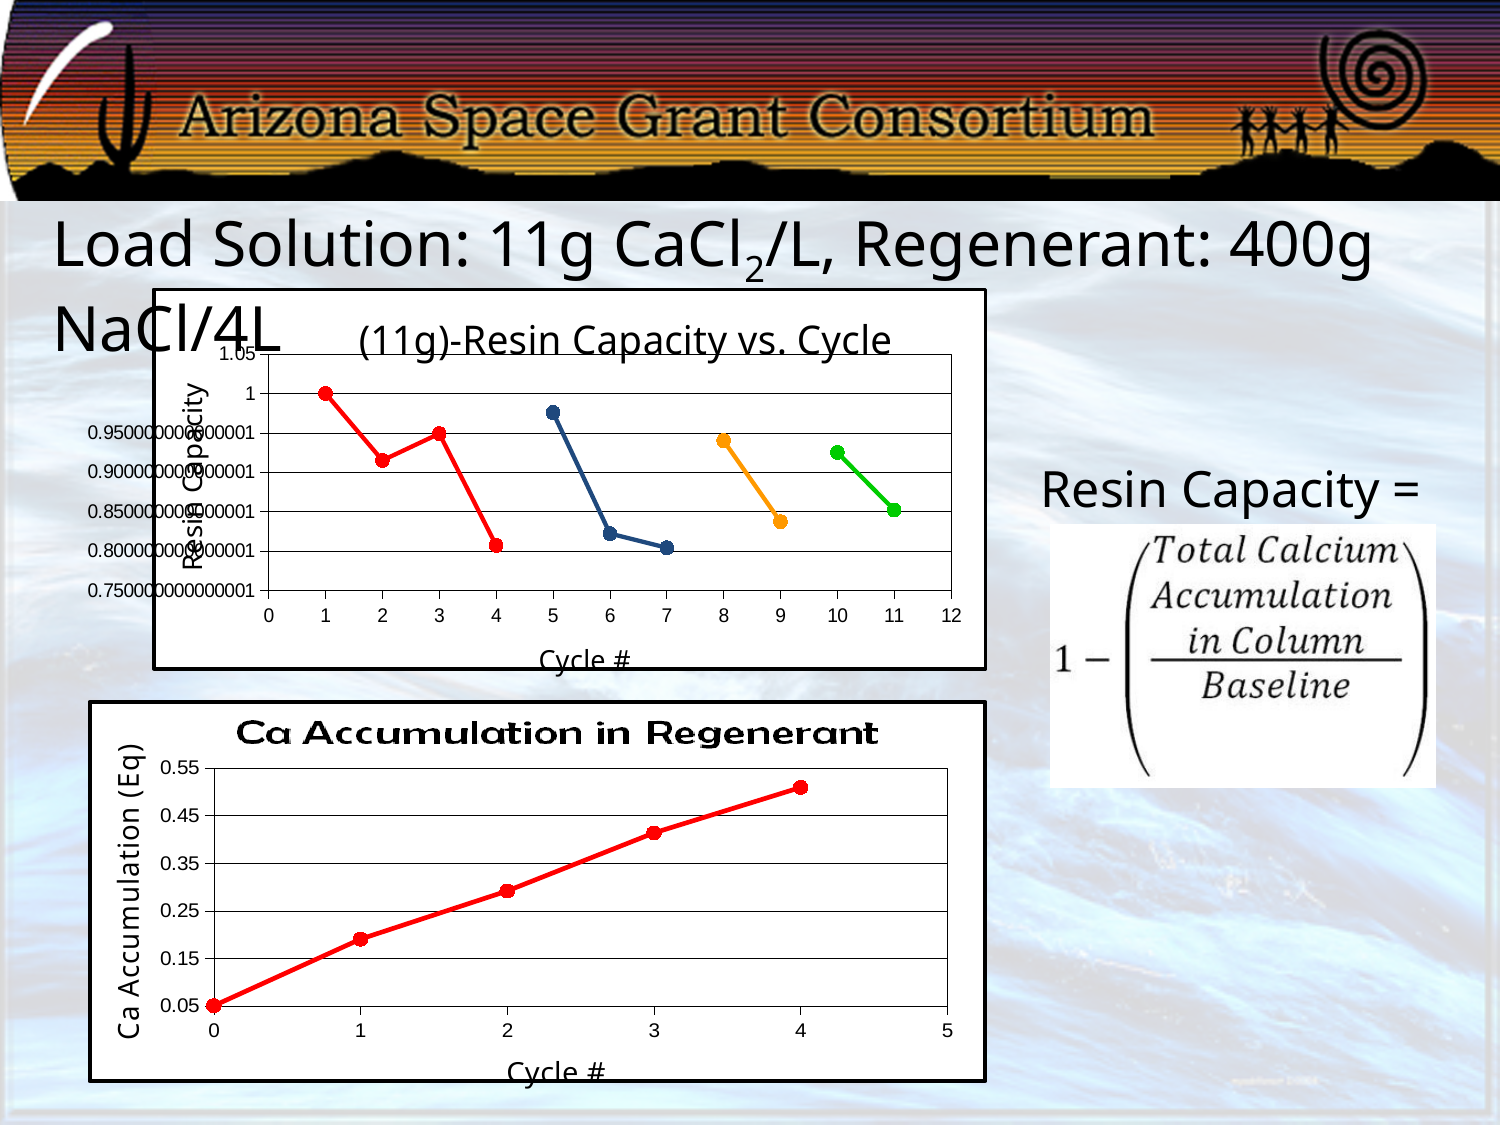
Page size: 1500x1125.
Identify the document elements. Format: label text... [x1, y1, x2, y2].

chart [87, 699, 988, 1101]
text_box Resin Capacity = [1025, 449, 1450, 525]
text_box Load Solution: 11g CaCl2/L, Regenerant: 400g NaCl/4L [37, 209, 1500, 372]
picture [0, 0, 1500, 202]
chart [87, 287, 988, 688]
picture [1049, 524, 1437, 788]
